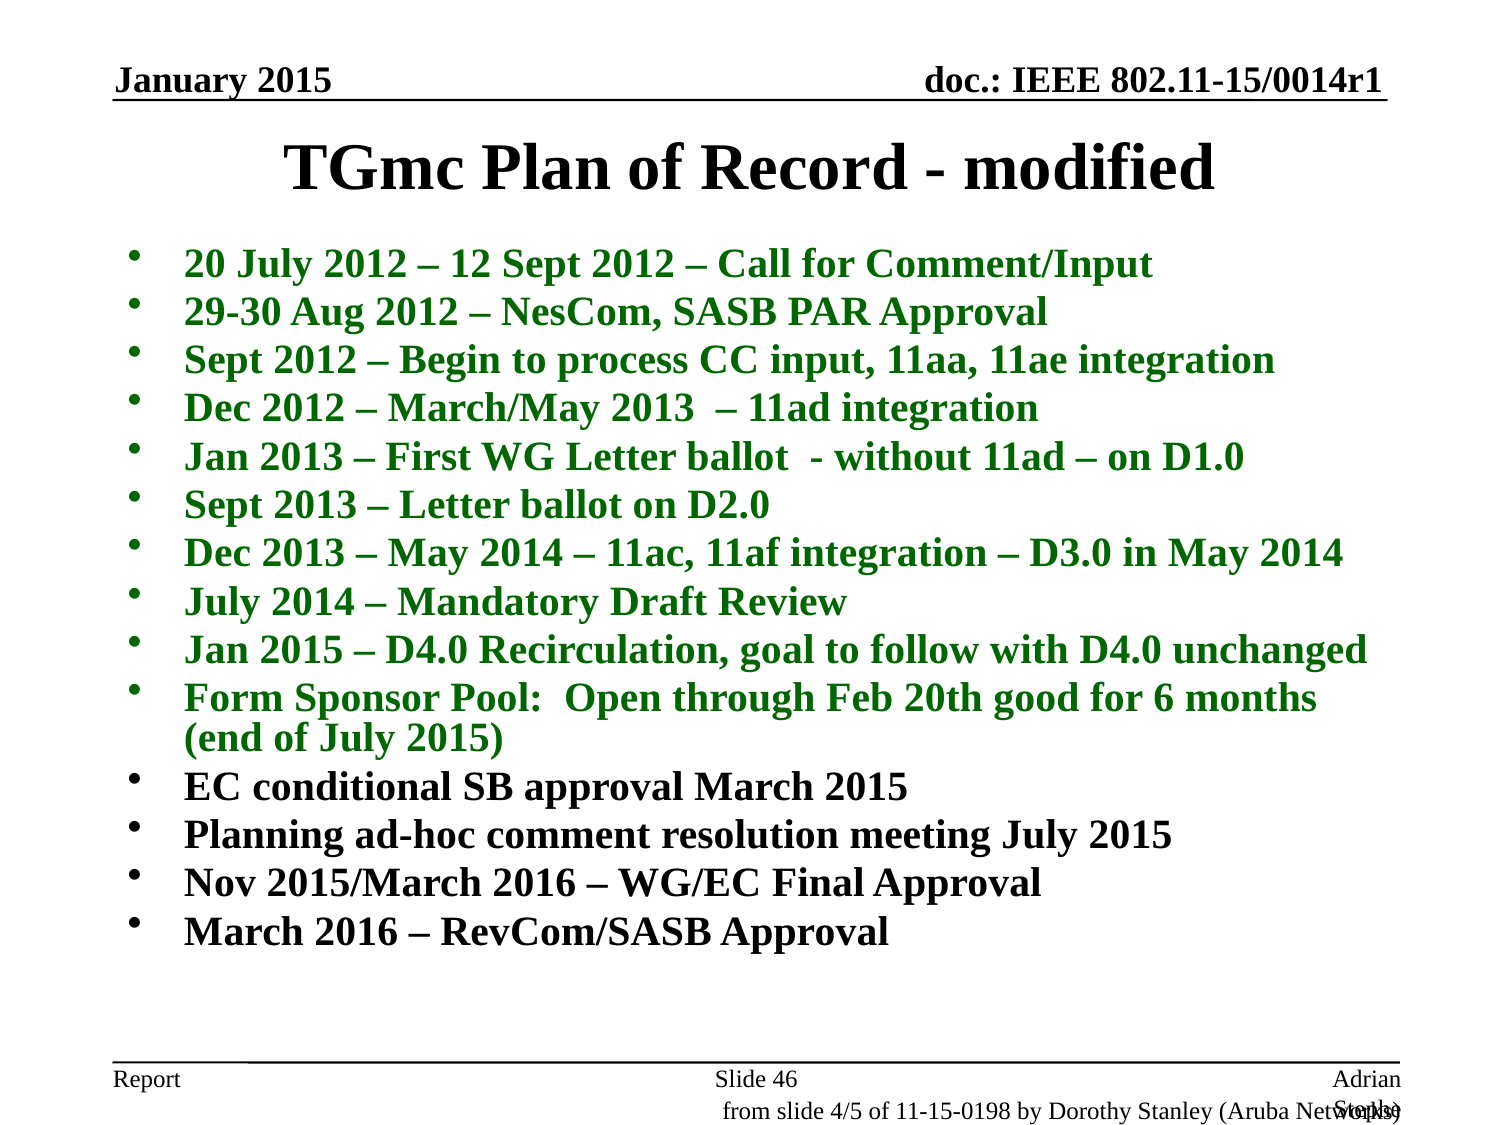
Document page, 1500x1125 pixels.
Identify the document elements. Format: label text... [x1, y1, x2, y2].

slide_number Slide 46 [711, 1061, 801, 1087]
text_box from slide 4/5 of 11-15-0198 by Dorothy Stanley (Aruba Networks) [343, 1087, 1417, 1125]
title TGmc Plan of Record - modified [112, 75, 1388, 237]
footer Adrian Stephens, Intel Corporation [1324, 1061, 1402, 1087]
list 20 July 2012 – 12 Sept 2012 – Call for Comment/Input 29-30 Aug 2012 – NesCom, SASB PAR Approval Sept 2012 – Begin to process CC input, 11aa, 11ae integration Dec 2012 – March/May 2013 – 11ad integration Jan 2013 – First WG Letter ballot - without 11ad – on D1.0 Sept 2013 – Letter ballot on D2.0 Dec 2013 – May 2014 – 11ac, 11af integration – D3.0 in May 2014 July 2014 – Mandatory Draft Review Jan 2015 – D4.0 Recirculation, goal to follow with D4.0 unchanged Form Sponsor Pool: Open through Feb 20th good for 6 months (end of July 2015) EC conditional SB approval March 2015 Planning ad-hoc comment resolution meeting July 2015 Nov 2015/March 2016 – WG/EC Final Approval March 2016 – RevCom/SASB Approval [112, 237, 1388, 1038]
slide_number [114, 54, 374, 101]
